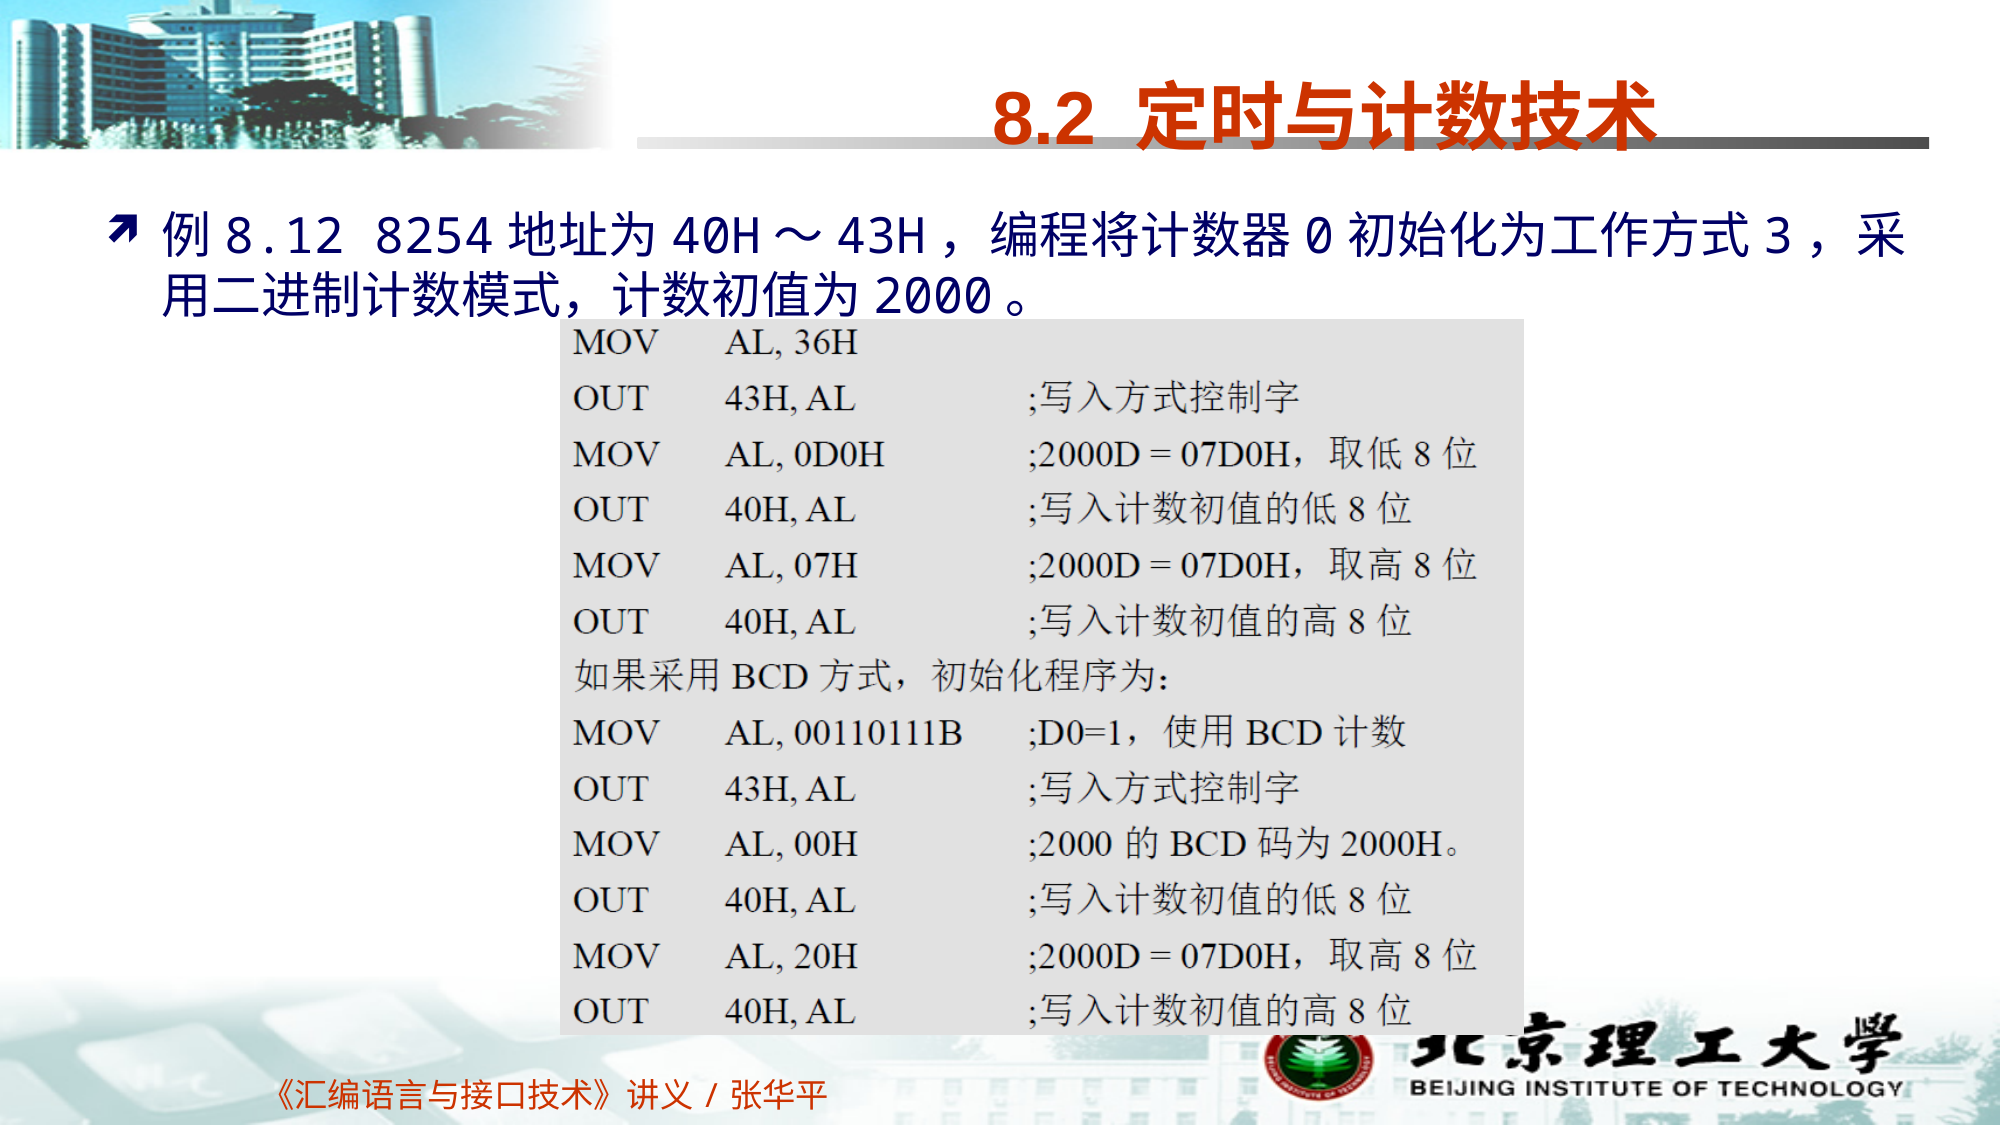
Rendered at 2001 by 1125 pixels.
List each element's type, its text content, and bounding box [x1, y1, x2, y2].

title 8.2 定时与计数技术 [409, 45, 1675, 185]
list 例8.12 8254地址为40H～43H，编程将计数器0初始化为工作方式3，采用二进制计数模式，计数初值为2000。 [90, 196, 1922, 1024]
picture [0, 0, 2000, 1125]
